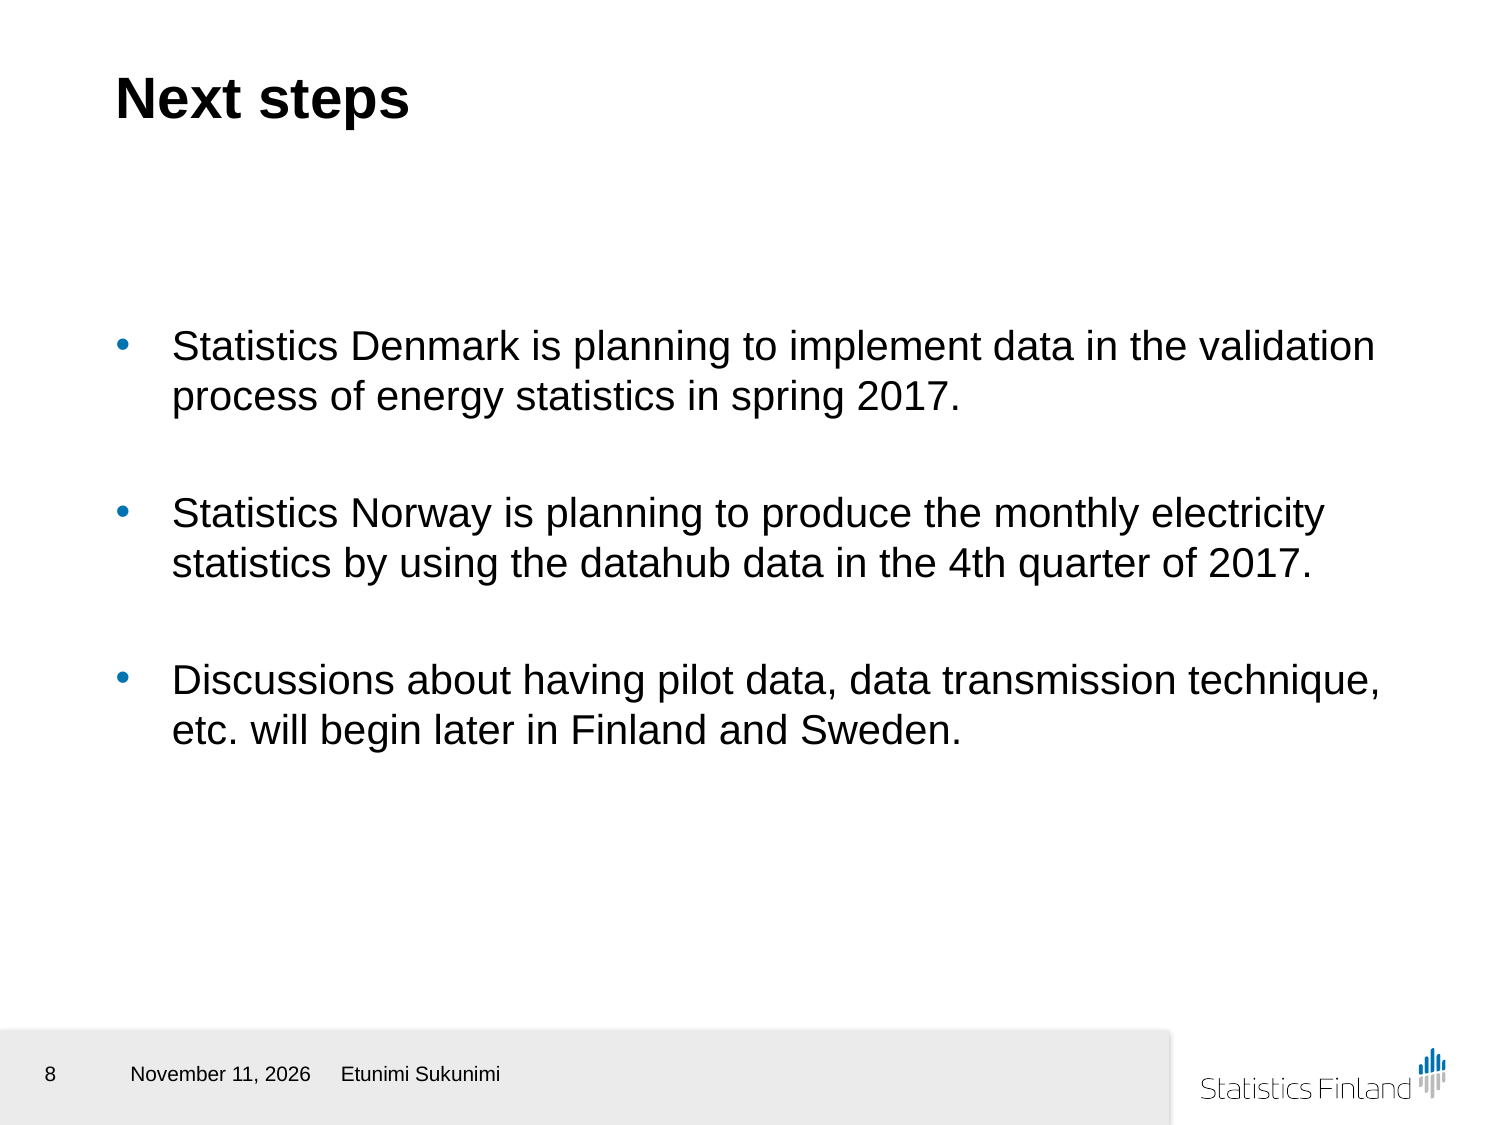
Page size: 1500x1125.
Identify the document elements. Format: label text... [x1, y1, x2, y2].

slide_number 8 [0, 1042, 116, 1103]
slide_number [116, 1042, 325, 1103]
title Next steps [115, 60, 1385, 132]
footer Etunimi Sukunimi [325, 1042, 801, 1103]
list Statistics Denmark is planning to implement data in the validation process of energy statistics in spring 2017. Statistics Norway is planning to produce the monthly electricity statistics by using the datahub data in the 4th quarter of 2017. Discussions about having pilot data, data transmission technique, etc. will begin later in Finland and Sweden. [115, 319, 1385, 1043]
picture [1201, 1048, 1446, 1099]
